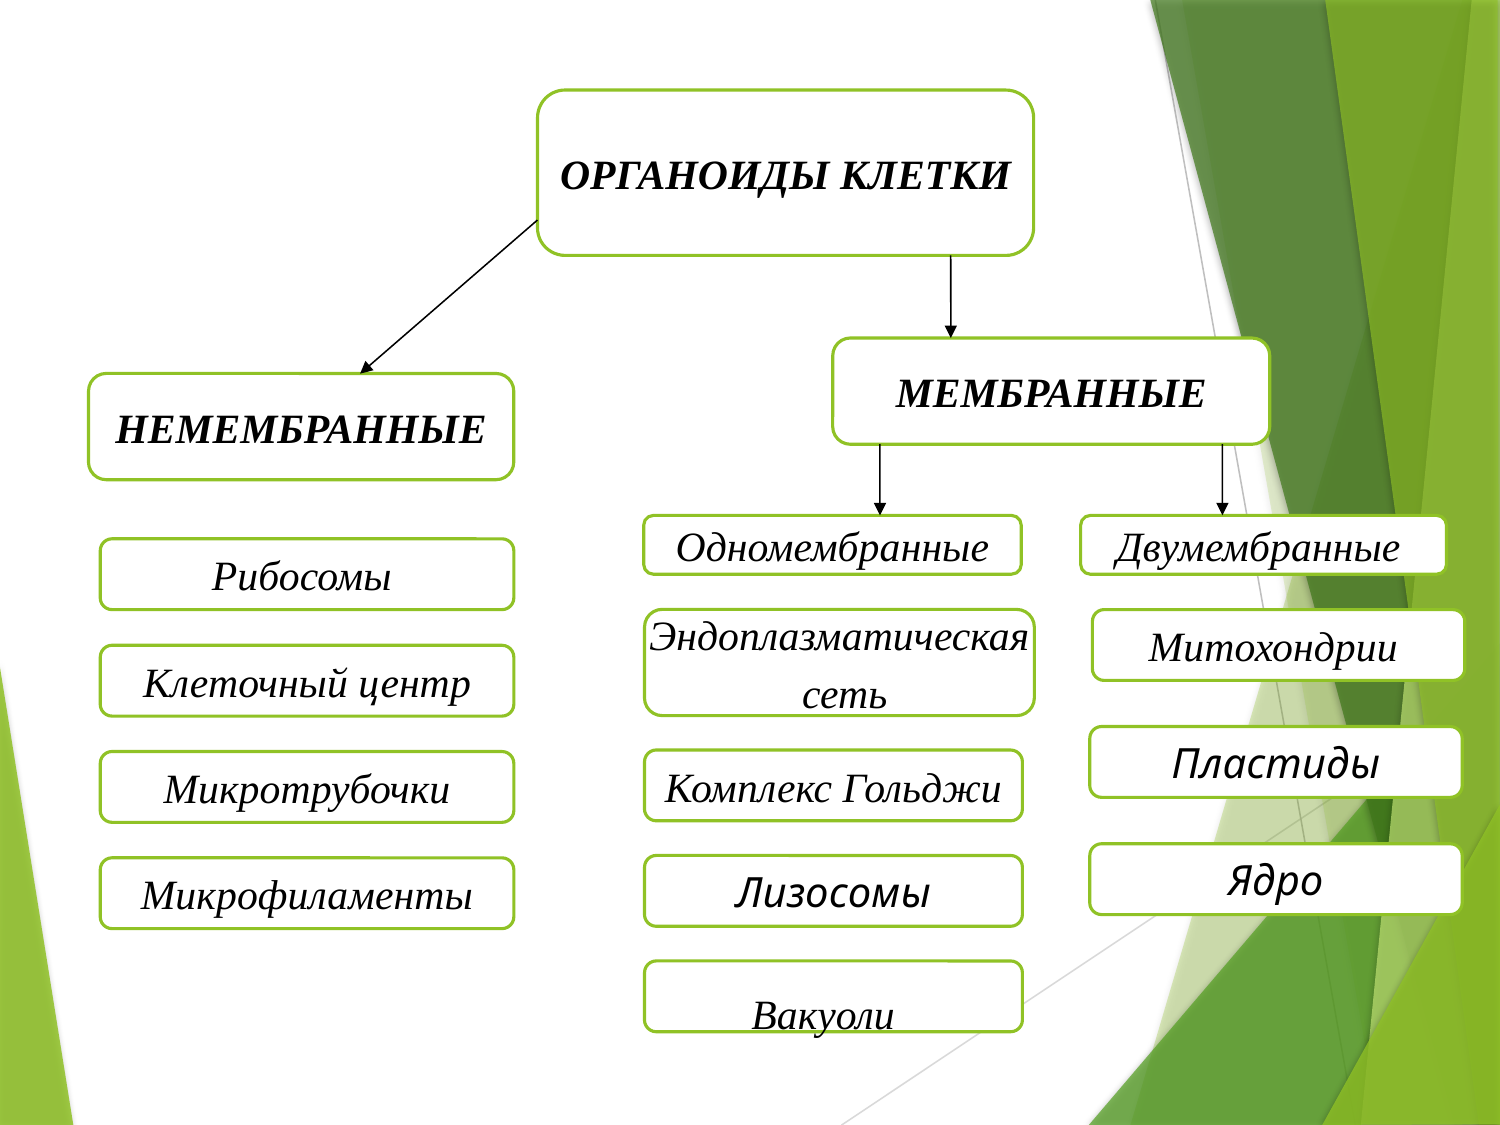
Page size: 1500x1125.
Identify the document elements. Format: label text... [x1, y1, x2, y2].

text_box Вакуоли [642, 959, 1024, 1034]
text_box Ядро [1088, 842, 1464, 917]
text_box Рибосомы [98, 537, 516, 612]
text_box Микротрубочки [98, 749, 516, 824]
text_box Лизосомы [642, 853, 1024, 928]
text_box МЕМБРАННЫЕ [831, 336, 1272, 446]
text_box [1216, 444, 1229, 516]
text_box Двумембранные [1079, 513, 1449, 576]
text_box Микрофиламенты [98, 856, 516, 931]
text_box Одномембранные [642, 513, 1023, 576]
text_box Эндоплазматическая сеть [642, 607, 1036, 718]
text_box Митохондрии [1090, 608, 1467, 682]
text_box [873, 444, 887, 516]
text_box Пластиды [1088, 724, 1464, 799]
text_box [360, 219, 538, 374]
text_box Клеточный центр [98, 643, 516, 718]
text_box Комплекс Гольджи [642, 748, 1024, 823]
text_box [944, 255, 957, 338]
text_box НЕМЕМБРАННЫЕ [86, 371, 516, 482]
text_box ОРГАНОИДЫ КЛЕТКИ [535, 88, 1036, 257]
